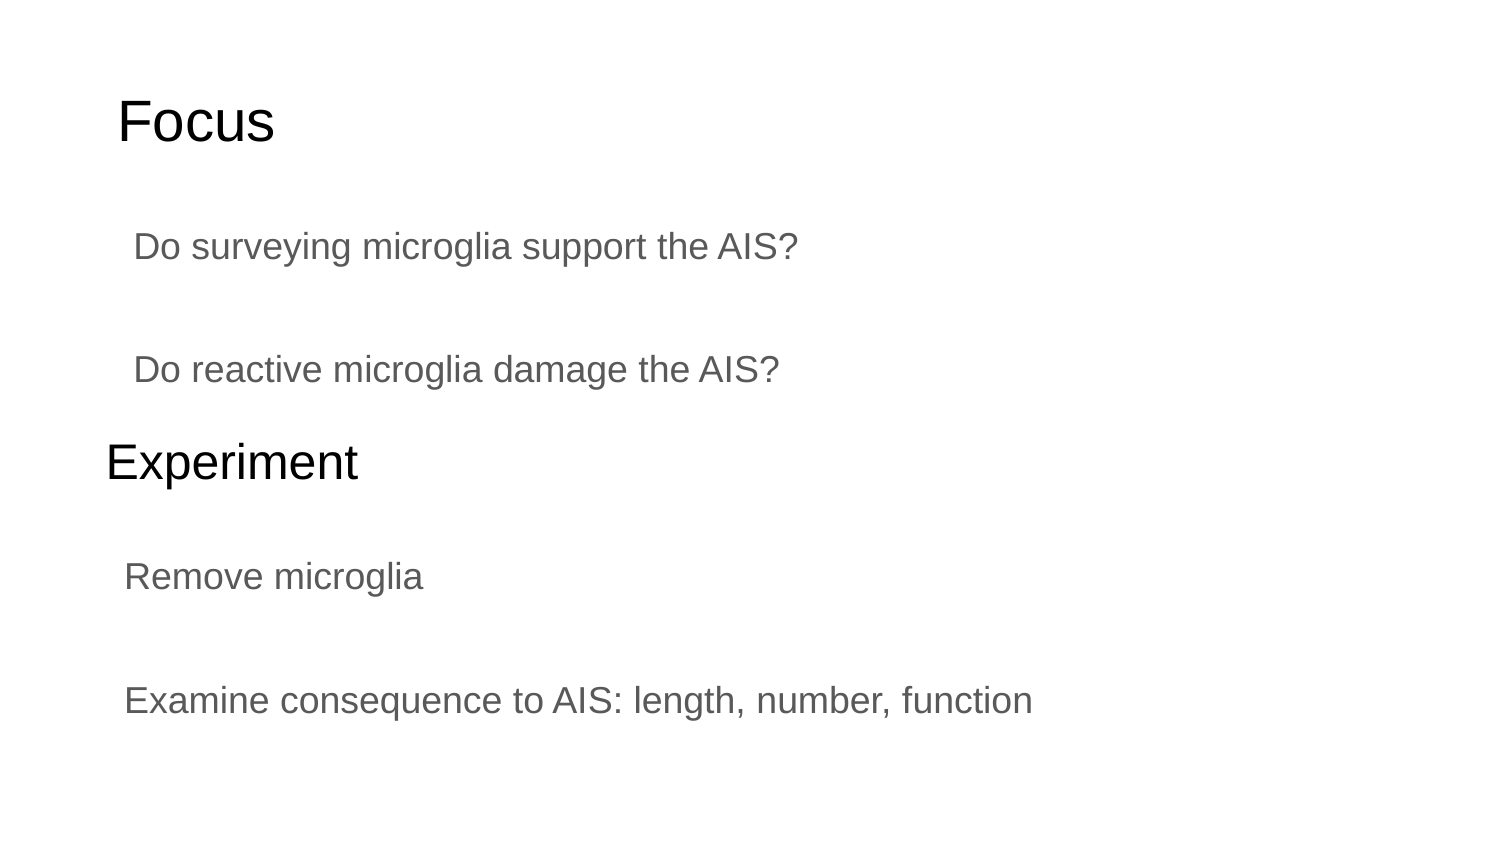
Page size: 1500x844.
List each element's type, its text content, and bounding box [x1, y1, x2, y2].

text_box Experiment [90, 414, 495, 492]
list Do surveying microglia support the AIS? Do reactive microglia damage the AIS? [80, 161, 968, 363]
title Focus [102, 67, 1500, 162]
text_box Remove microglia Examine consequence to AIS: length, number, function [90, 492, 1195, 723]
